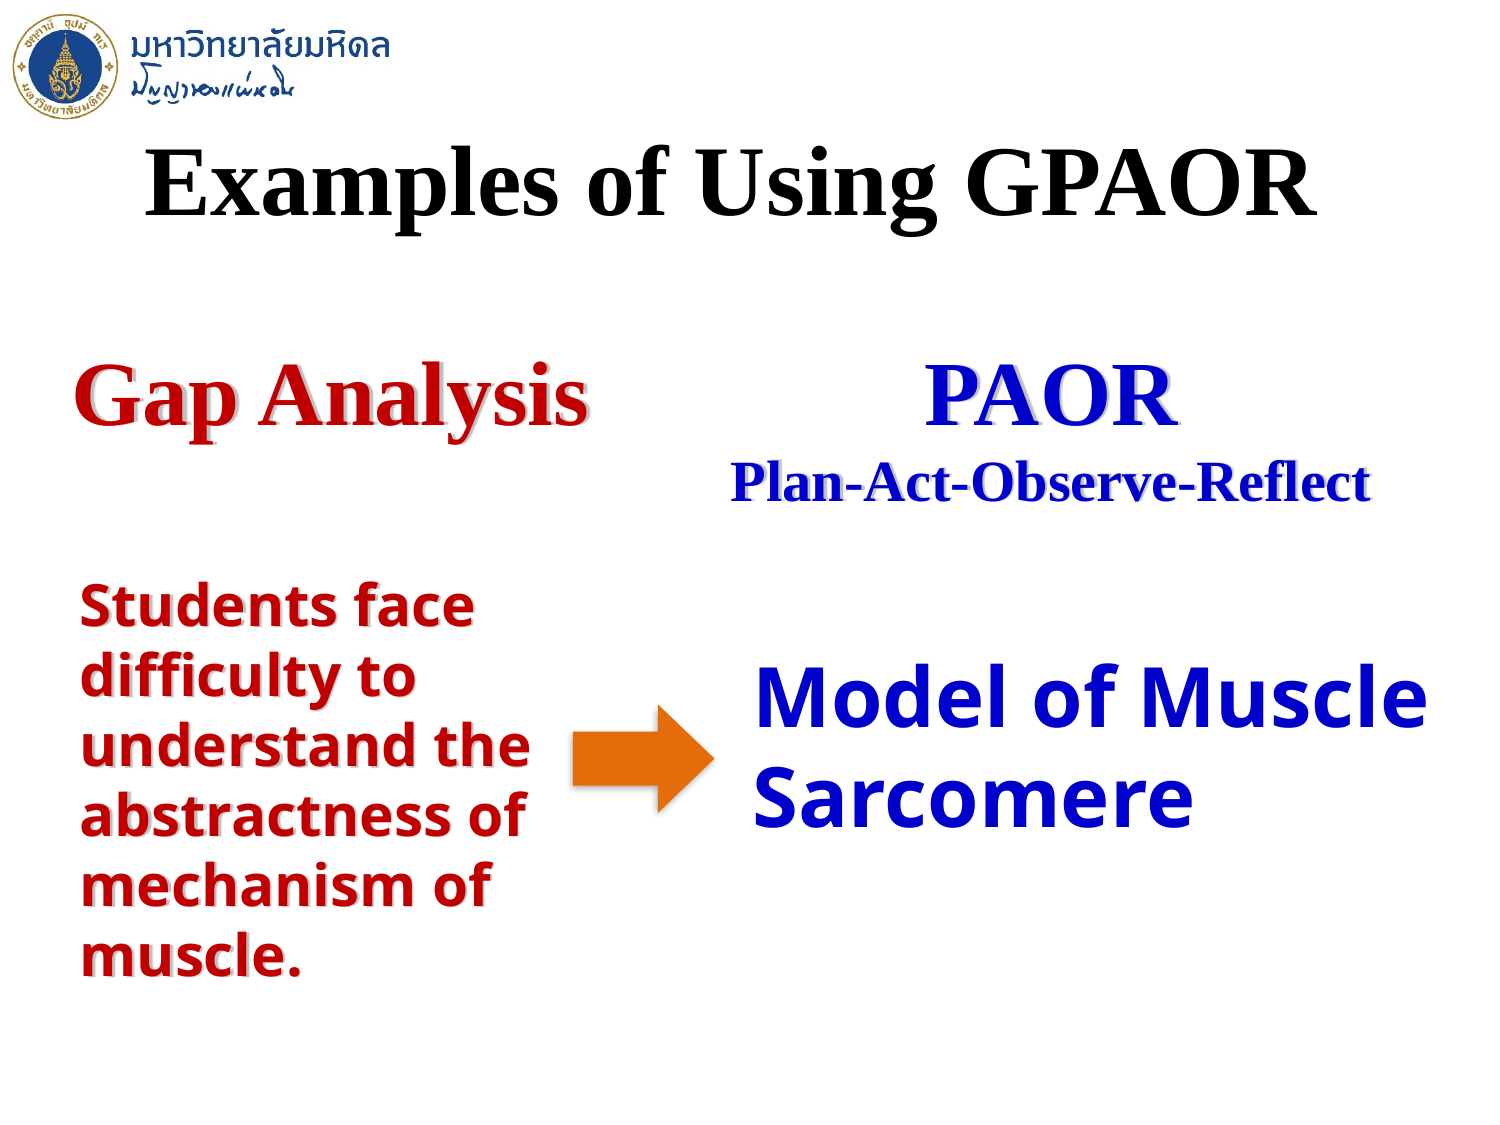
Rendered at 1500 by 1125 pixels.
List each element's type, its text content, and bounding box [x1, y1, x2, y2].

text_box [572, 704, 715, 813]
picture [0, 0, 415, 132]
text_box Model of Muscle Sarcomere [738, 637, 1466, 852]
text_box PAOR Plan-Act-Observe-Reflect [679, 326, 1424, 521]
text_box Students face difficulty to understand the abstractness of mechanism of muscle. [64, 560, 644, 996]
text_box Gap Analysis [17, 326, 644, 451]
text_box Examples of Using GPAOR [28, 122, 1434, 245]
